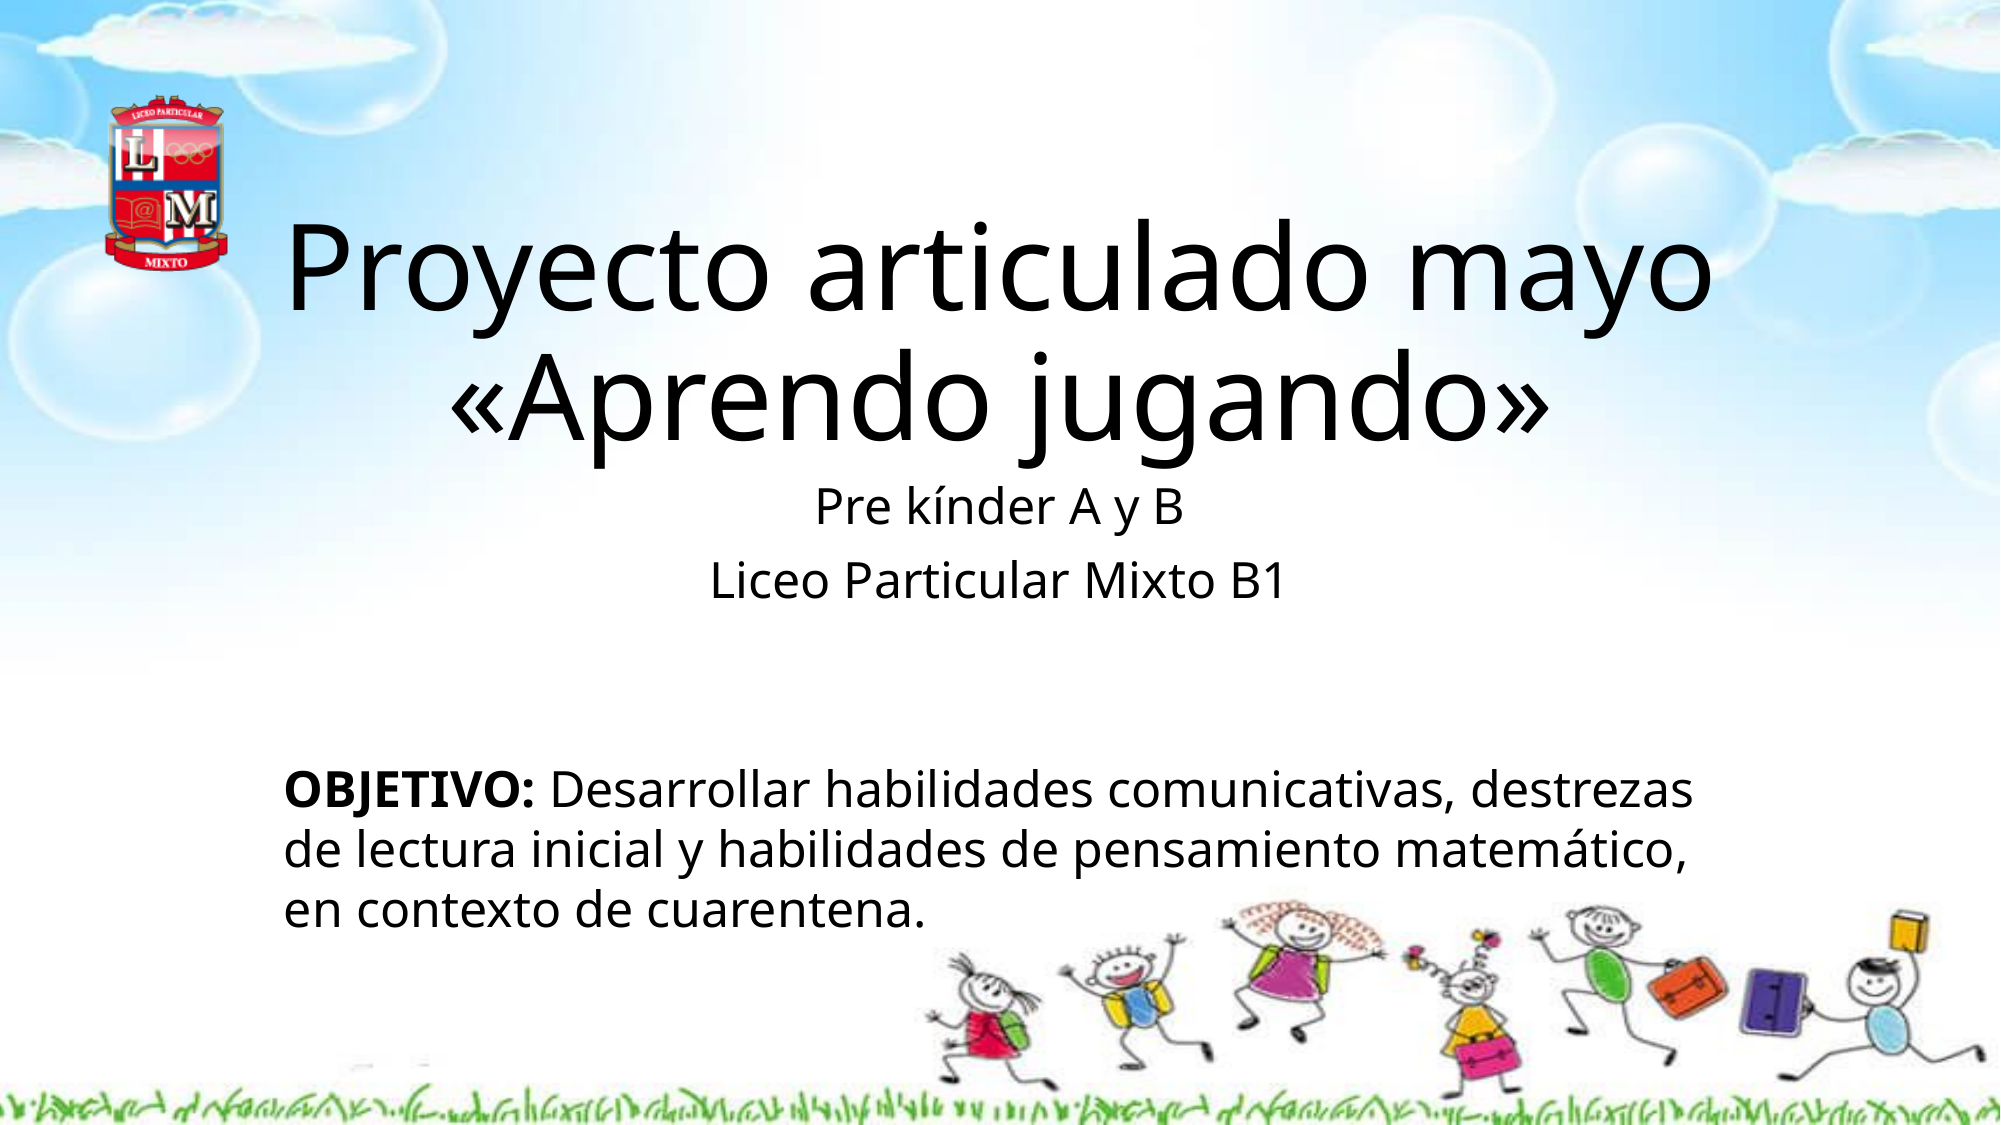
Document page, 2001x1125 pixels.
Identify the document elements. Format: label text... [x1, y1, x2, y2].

title Proyecto articulado mayo «Aprendo jugando» [249, 81, 1750, 473]
subtitle Pre kínder A y B Liceo Particular Mixto B1 [249, 473, 1750, 620]
picture [0, 0, 2001, 1125]
text_box OBJETIVO: Desarrollar habilidades comunicativas, destrezas de lectura inicial y habilidades de pensamiento matemático, en contexto de cuarentena. [269, 750, 1720, 946]
